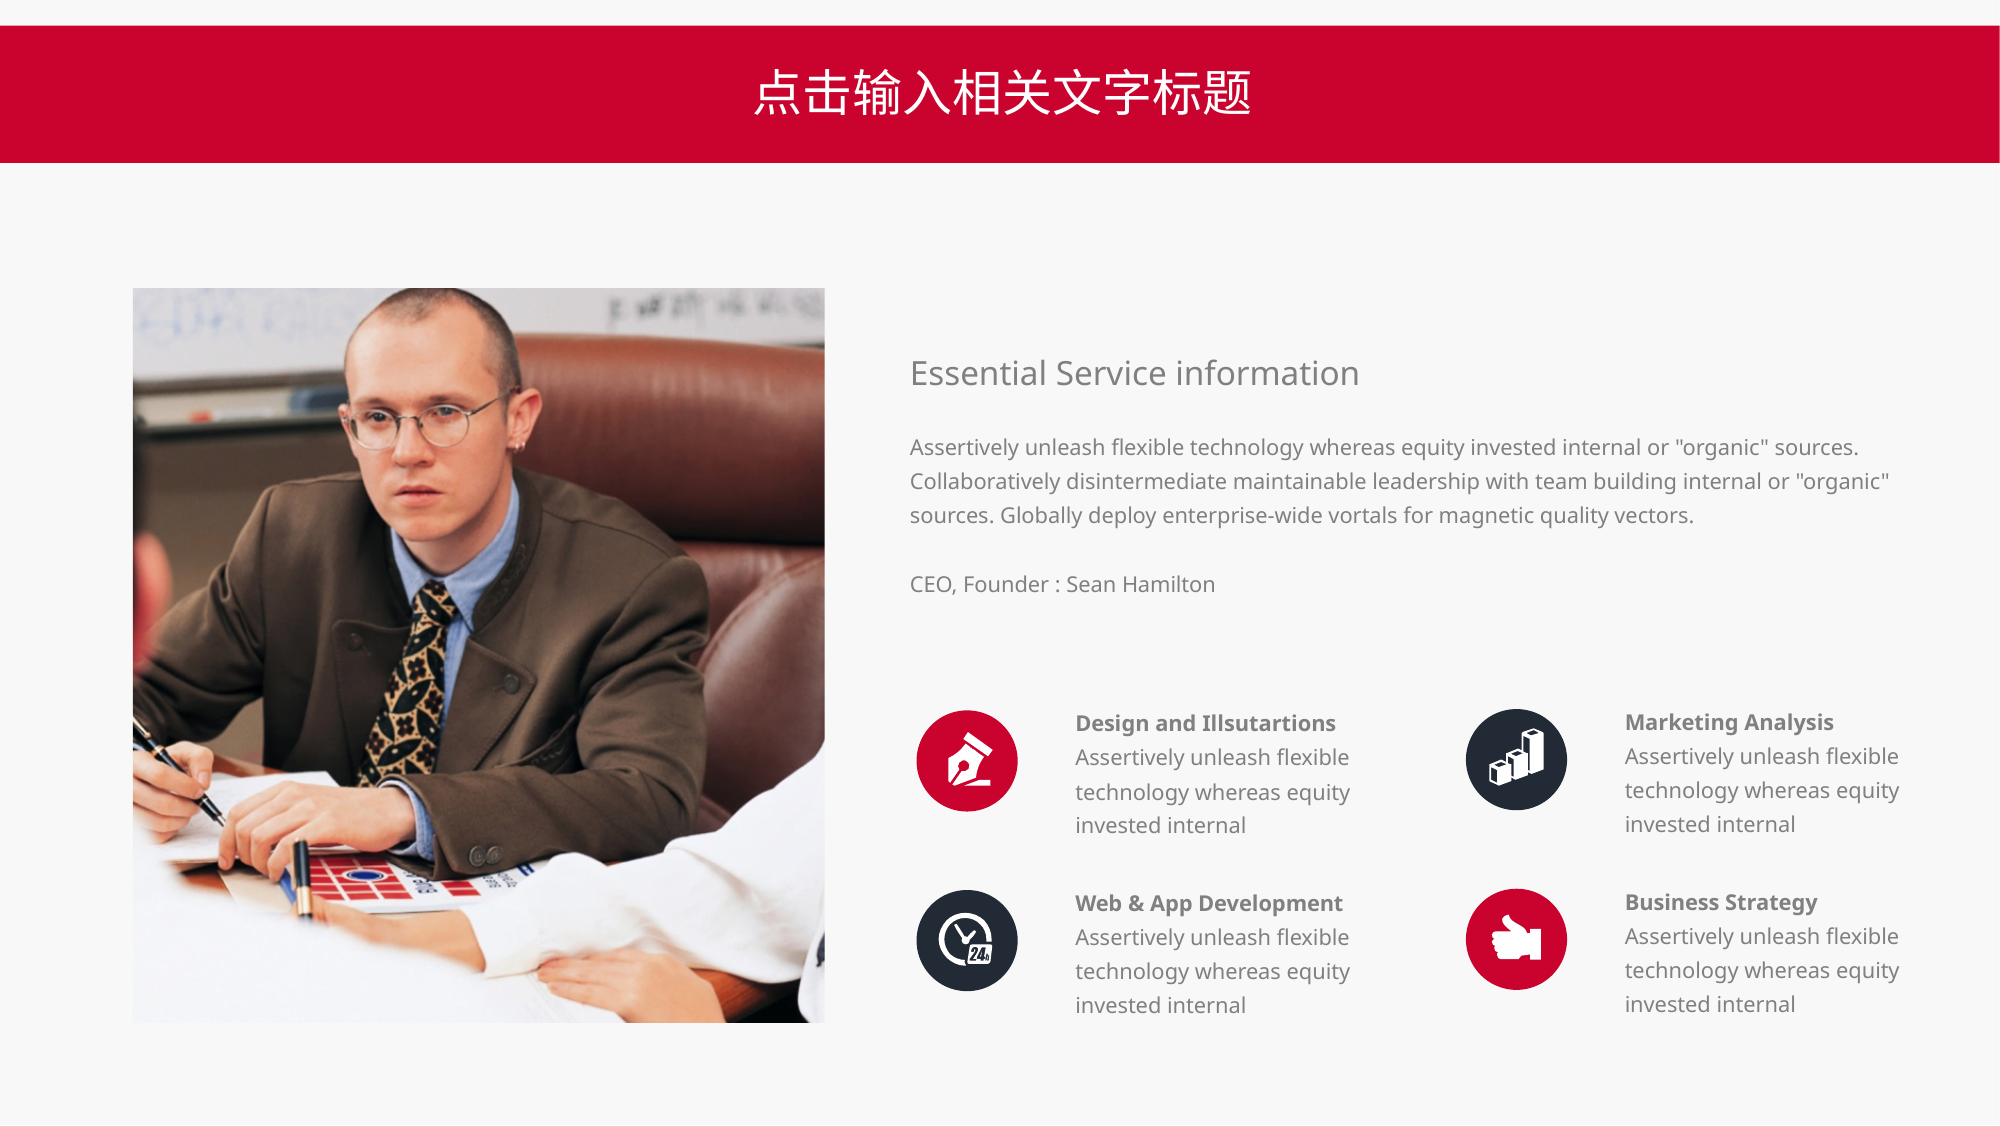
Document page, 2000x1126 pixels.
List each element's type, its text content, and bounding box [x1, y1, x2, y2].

text_box [1464, 708, 1569, 812]
text_box [1491, 914, 1541, 960]
text_box [915, 709, 1019, 813]
text_box Marketing Analysis Assertively unleash flexible technology whereas equity invested internal [1609, 693, 1976, 845]
text_box Essential Service information Assertively unleash flexible technology whereas equity invested internal or "organic" sources. Collaboratively disintermediate maintainable leadership with team building internal or "organic" sources. Globally deploy enterprise-wide vortals for magnetic quality vectors. CEO, Founder : Sean Hamilton [895, 332, 1961, 604]
text_box [915, 888, 1019, 993]
text_box [948, 732, 993, 786]
text_box [1464, 887, 1569, 991]
text_box [1489, 728, 1544, 786]
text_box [0, 25, 2000, 163]
text_box Business Strategy Assertively unleash flexible technology whereas equity invested internal [1609, 873, 1976, 1025]
text_box Design and Illsutartions Assertively unleash flexible technology whereas equity invested internal [1060, 694, 1427, 846]
text_box [132, 287, 826, 1023]
text_box [938, 912, 993, 966]
text_box Web & App Development Assertively unleash flexible technology whereas equity invested internal [1060, 874, 1427, 1026]
